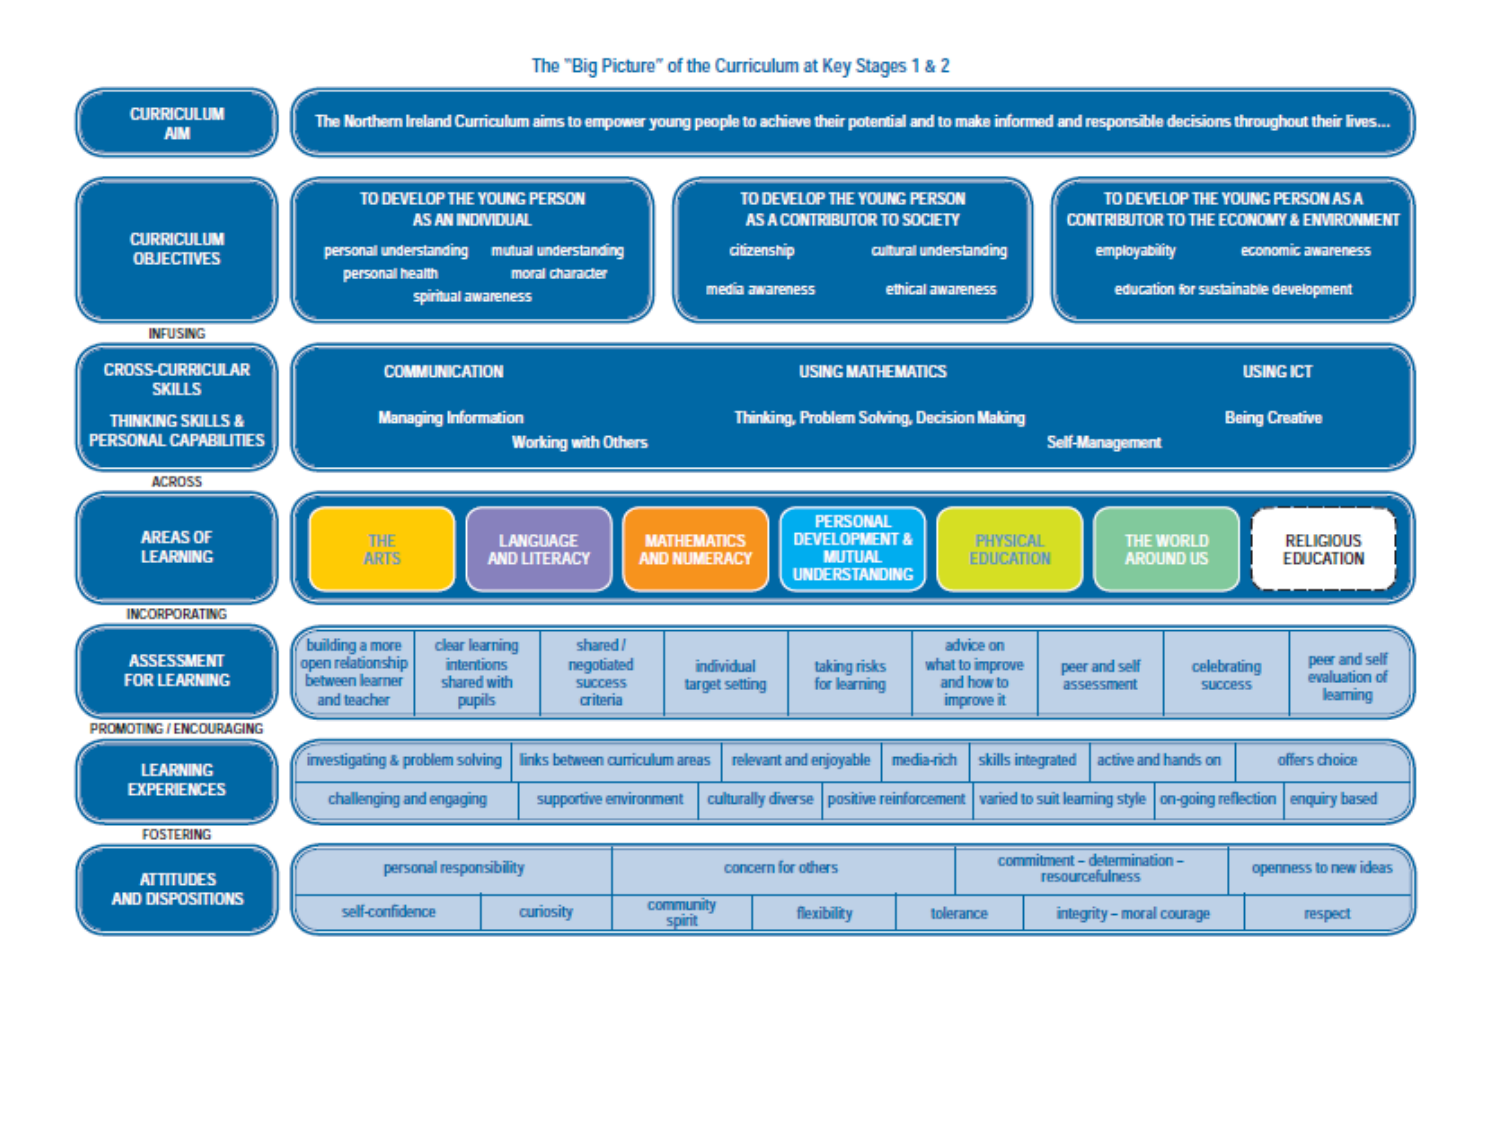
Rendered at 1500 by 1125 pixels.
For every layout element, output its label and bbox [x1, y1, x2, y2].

picture [24, 17, 1456, 977]
